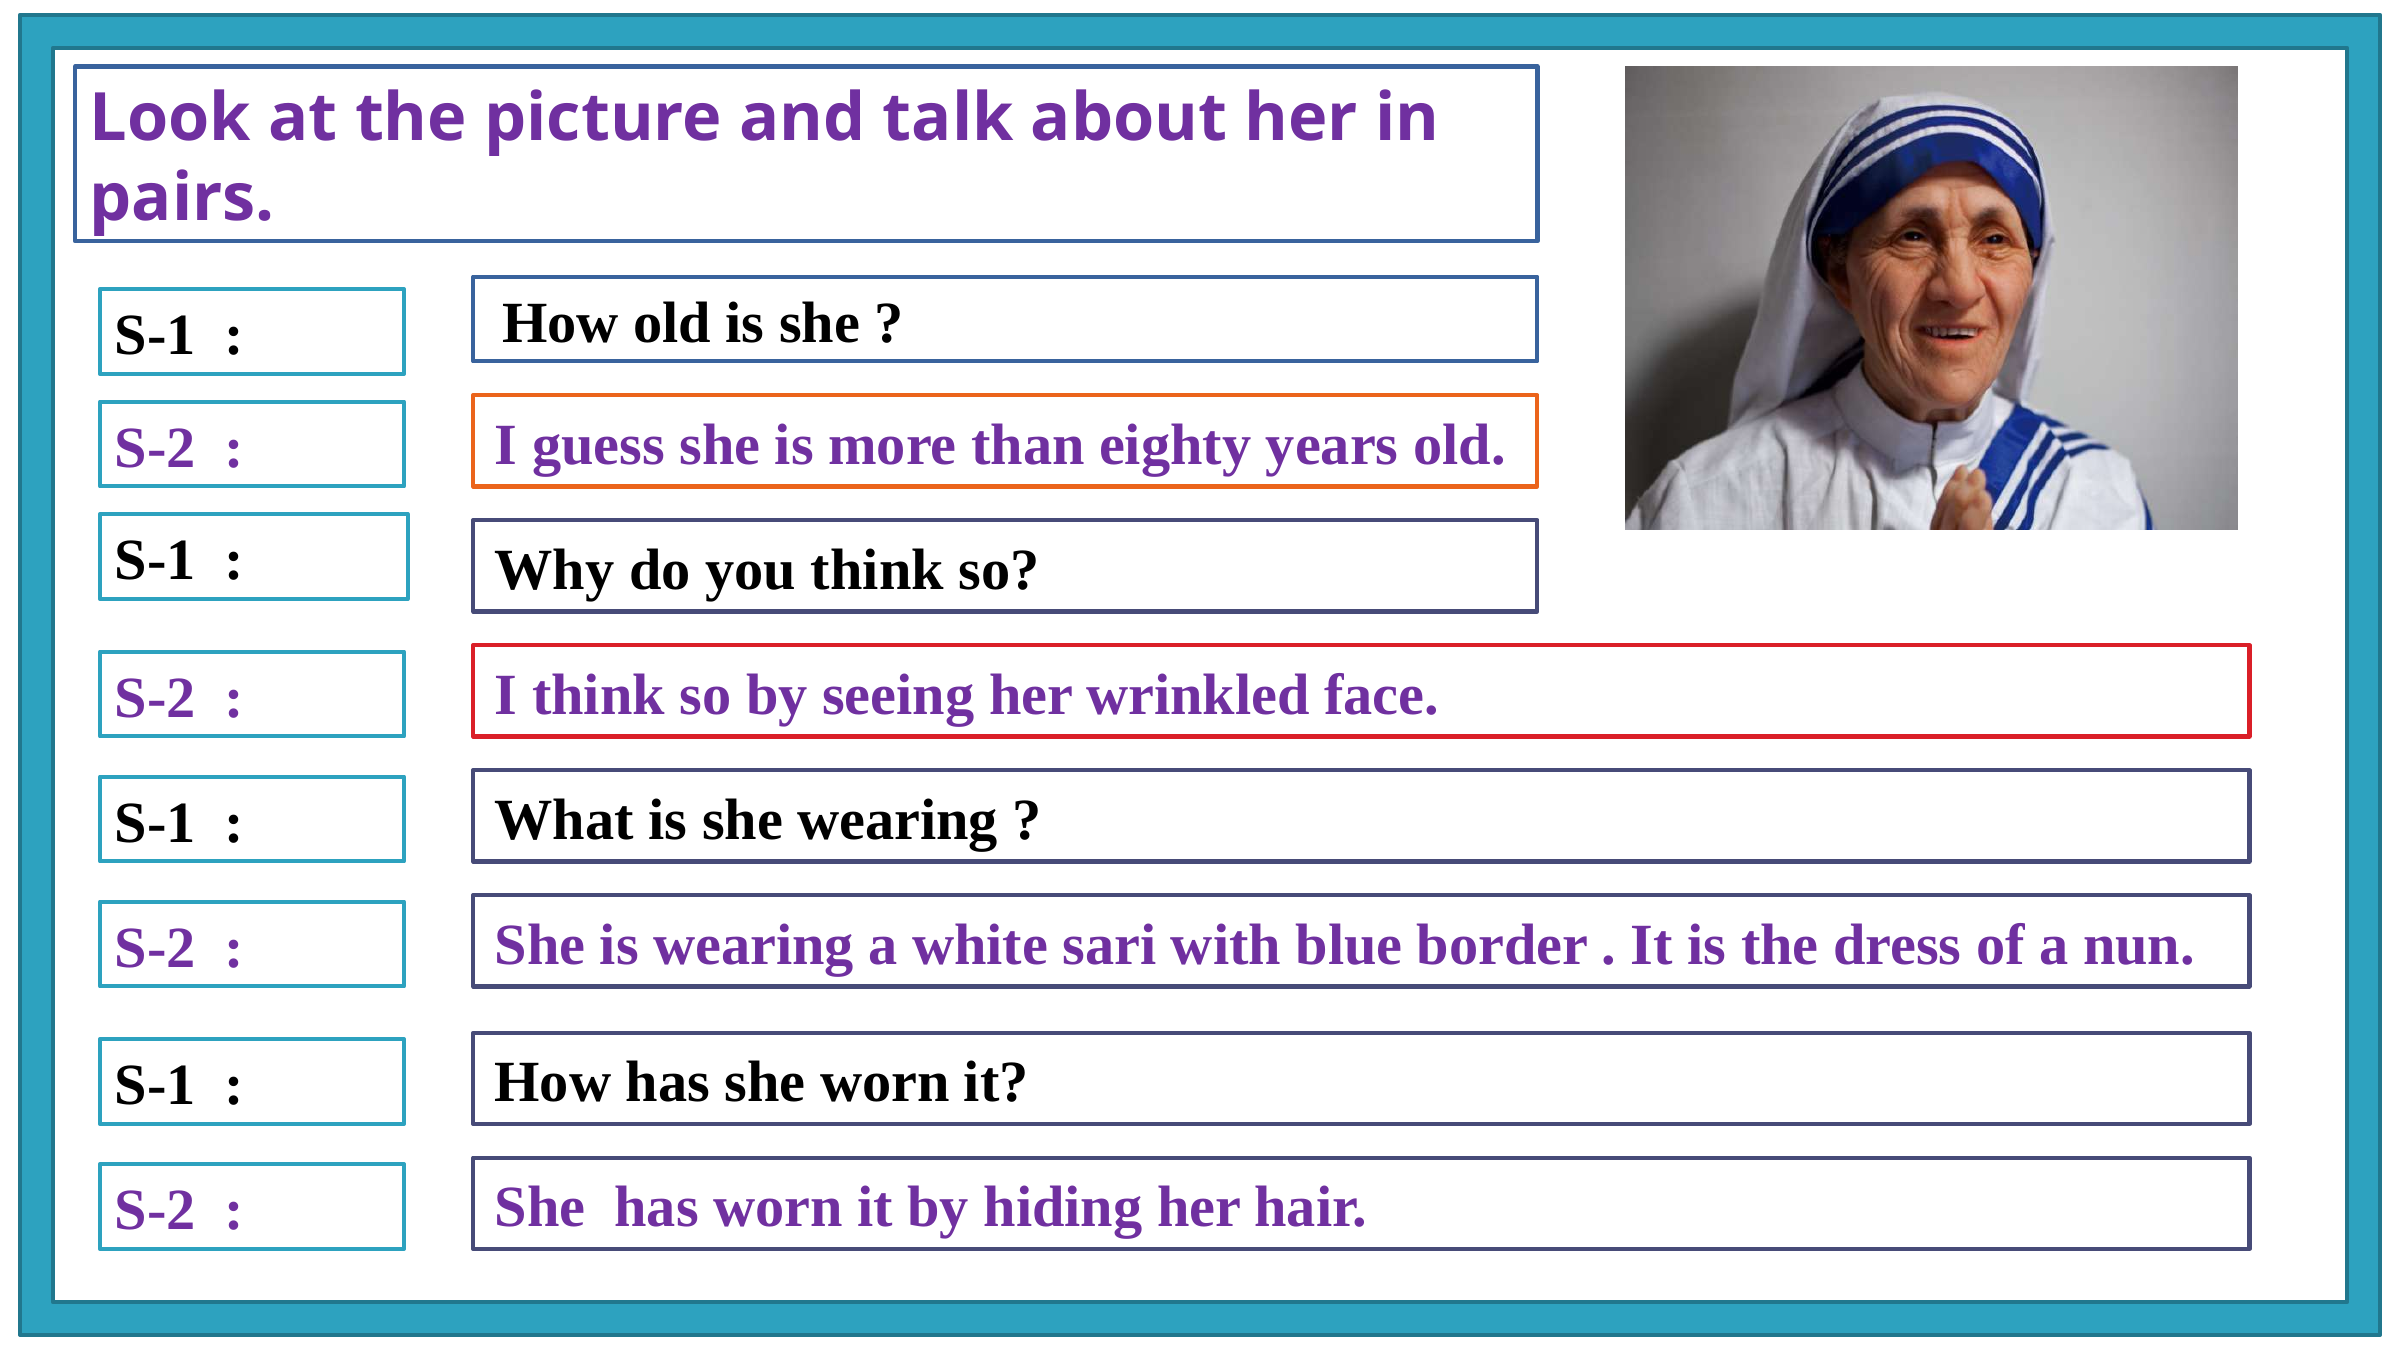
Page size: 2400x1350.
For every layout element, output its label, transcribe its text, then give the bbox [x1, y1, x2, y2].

text_box Look at the picture and talk about her in pairs. [73, 64, 1540, 243]
text_box S-1 : [98, 1037, 406, 1126]
text_box S-2 : [98, 400, 406, 488]
text_box S-1 : [98, 287, 406, 376]
text_box I guess she is more than eighty years old. [471, 393, 1539, 489]
text_box How old is she ? [471, 275, 1539, 363]
text_box S-2 : [98, 1162, 406, 1251]
text_box S-2 : [98, 900, 406, 988]
text_box Why do you think so? [471, 518, 1539, 614]
text_box How has she worn it? [471, 1031, 2252, 1126]
text_box S-2 : [98, 650, 406, 738]
text_box S-1 : [98, 775, 406, 863]
text_box I think so by seeing her wrinkled face. [471, 643, 2252, 739]
text_box What is she wearing ? [471, 768, 2252, 864]
text_box She is wearing a white sari with blue border . It is the dress of a nun. [471, 893, 2252, 989]
text_box S-1 : [98, 512, 410, 601]
text_box She has worn it by hiding her hair. [471, 1156, 2252, 1251]
picture [1624, 66, 2238, 530]
